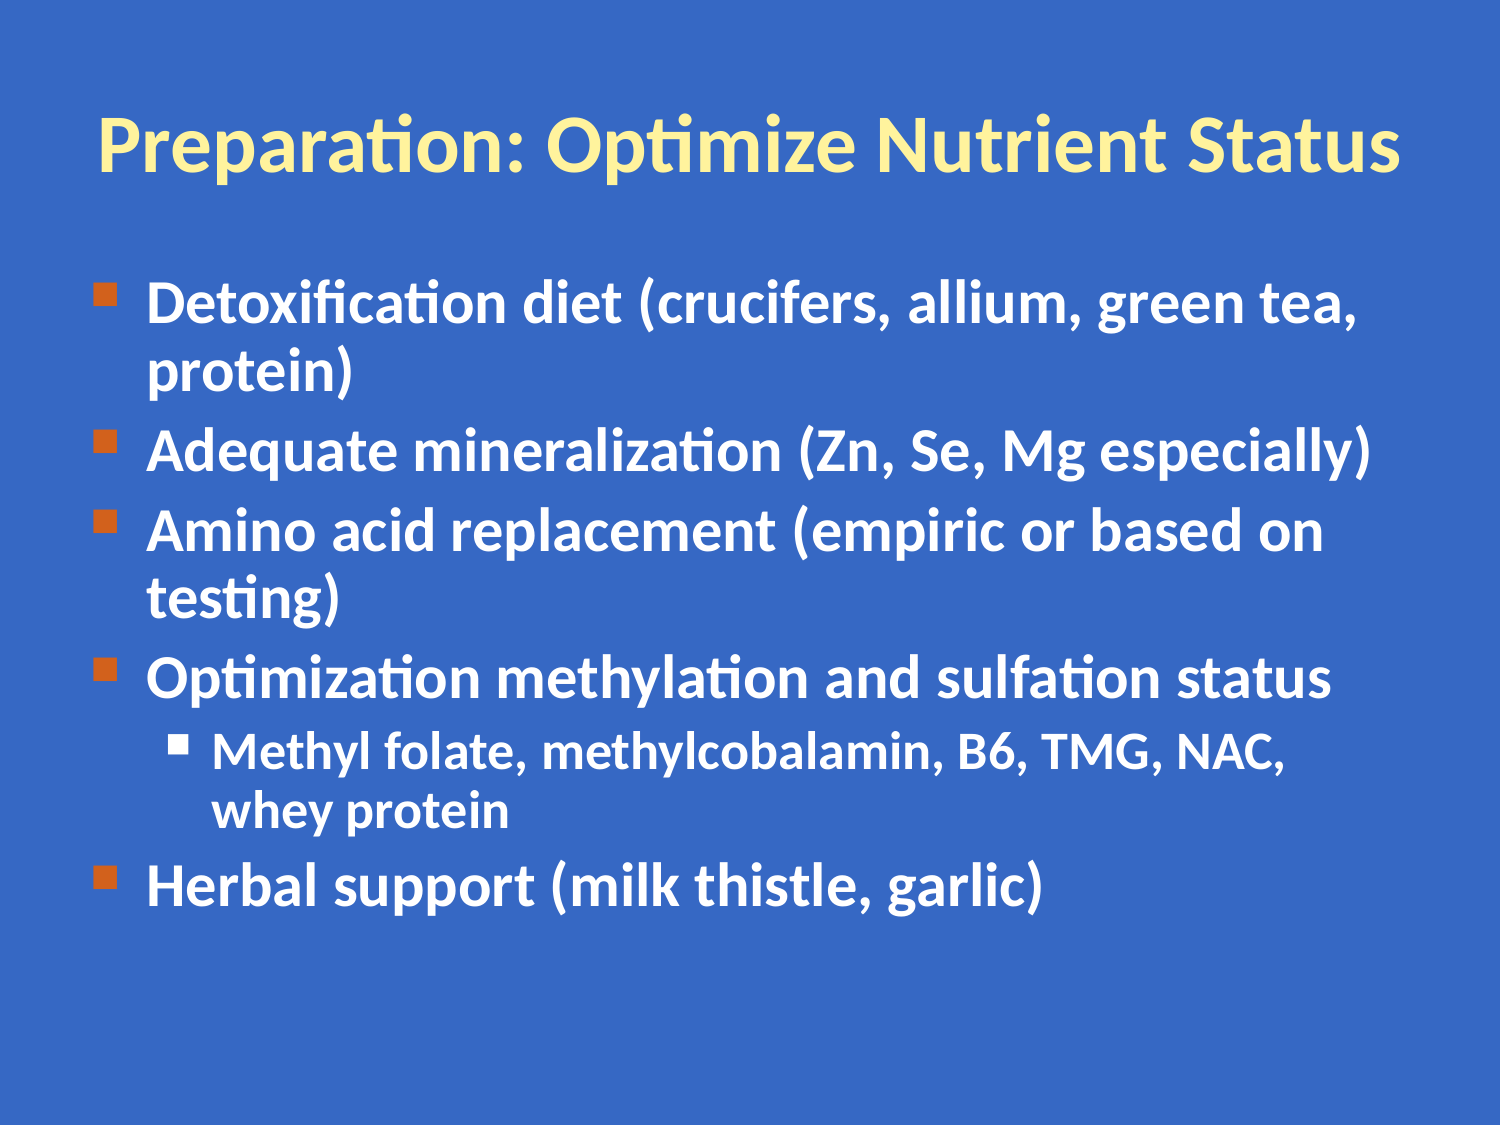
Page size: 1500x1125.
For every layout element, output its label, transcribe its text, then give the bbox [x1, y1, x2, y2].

title Preparation: Optimize Nutrient Status [74, 45, 1426, 234]
list Detoxification diet (crucifers, allium, green tea, protein) Adequate mineralization (Zn, Se, Mg especially) Amino acid replacement (empiric or based on testing) Optimization methylation and sulfation status Methyl folate, methylcobalamin, B6, TMG, NAC, whey protein Herbal support (milk thistle, garlic) [74, 262, 1426, 1006]
